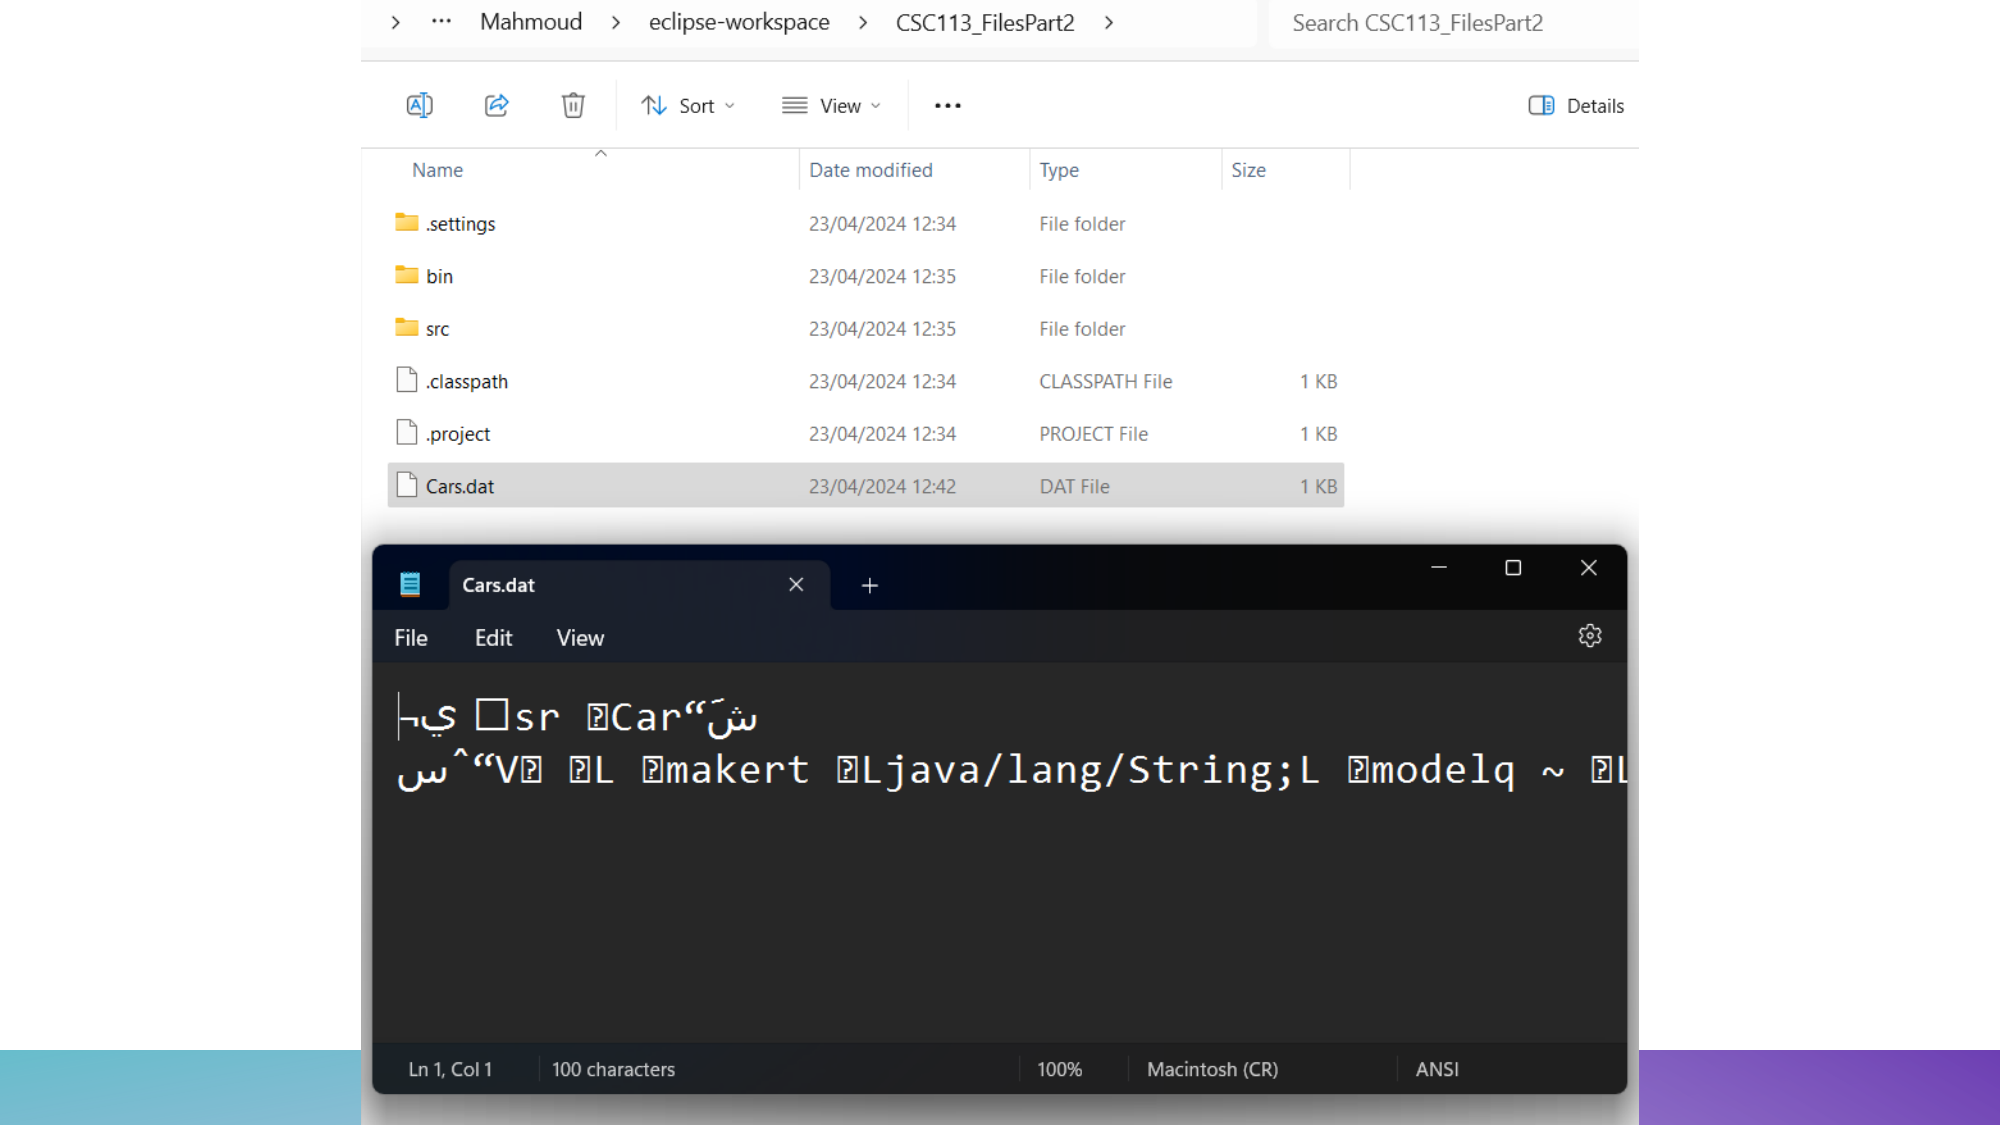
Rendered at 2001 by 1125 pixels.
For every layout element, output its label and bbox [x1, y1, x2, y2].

picture [361, 0, 1639, 1125]
